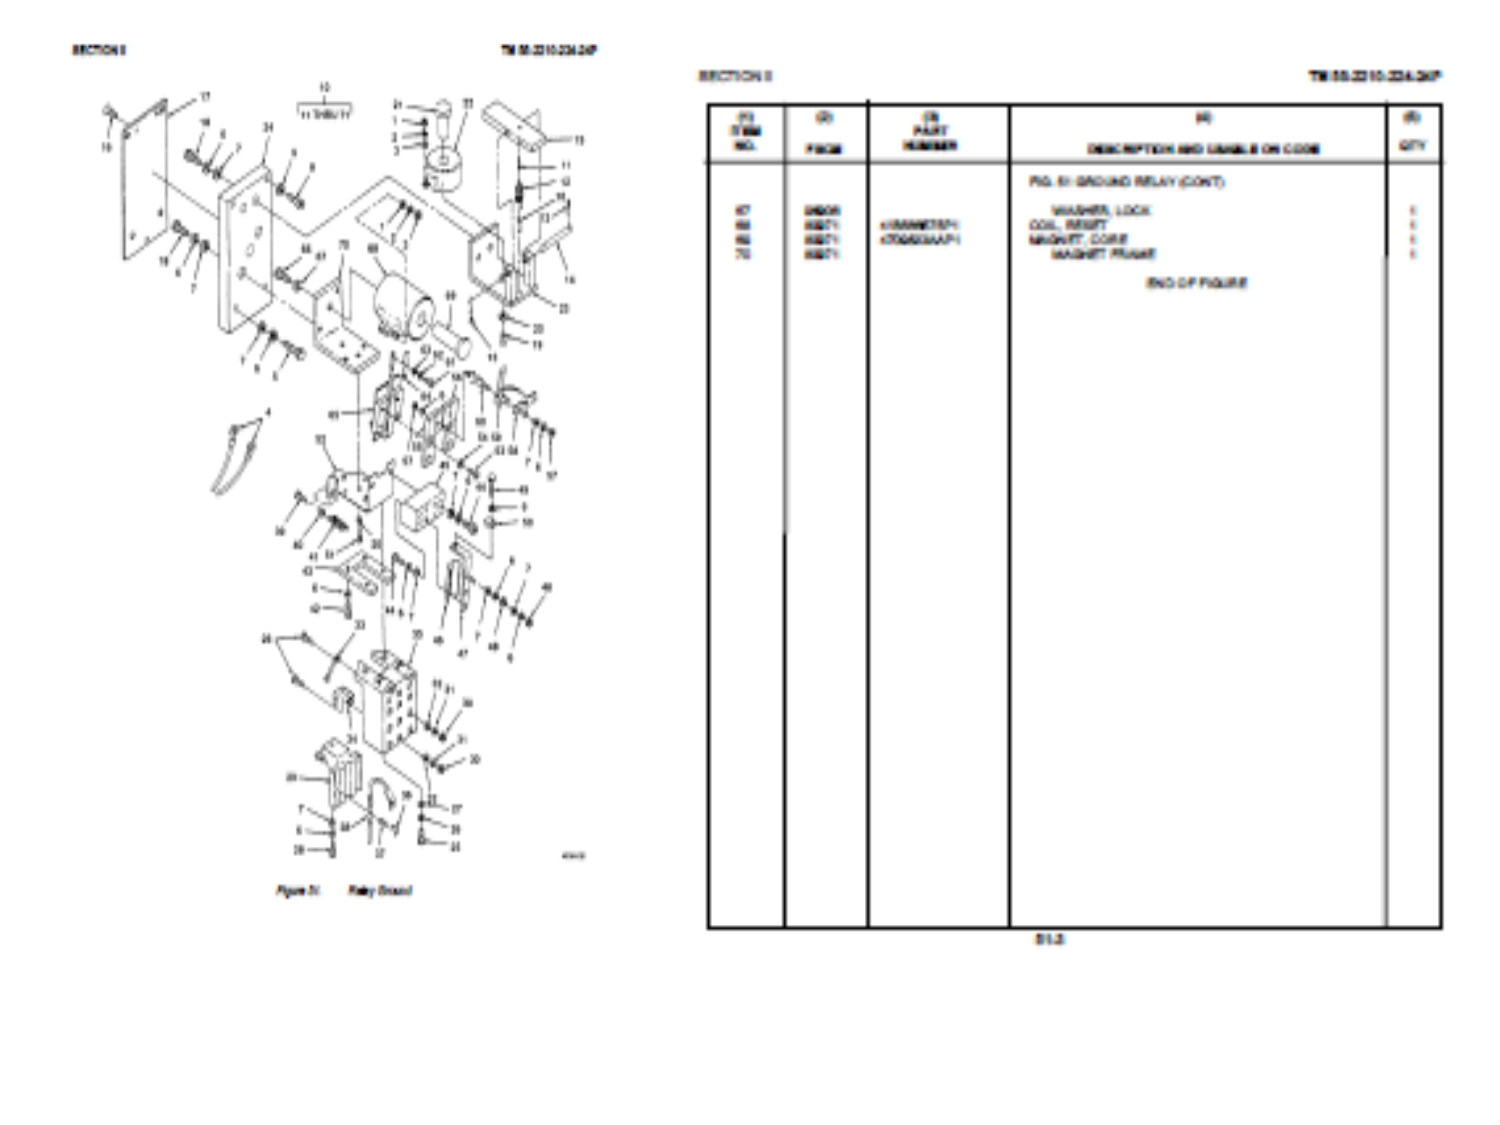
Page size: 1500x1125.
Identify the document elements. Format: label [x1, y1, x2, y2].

picture [37, 0, 1495, 1014]
